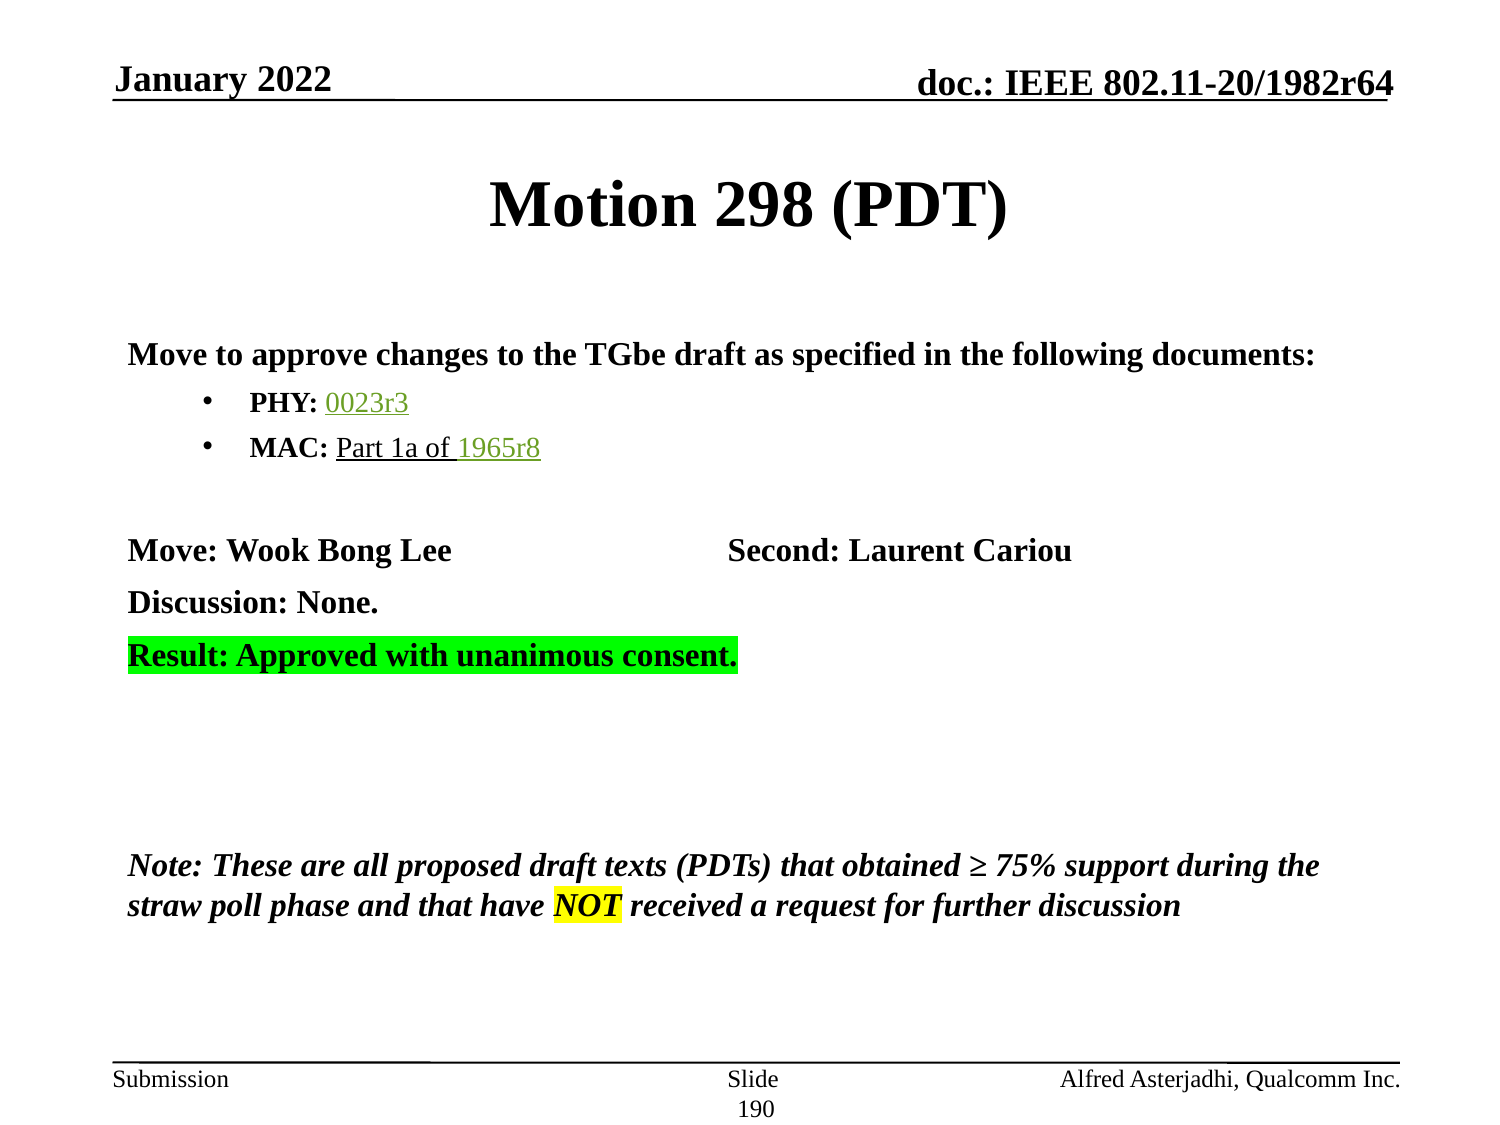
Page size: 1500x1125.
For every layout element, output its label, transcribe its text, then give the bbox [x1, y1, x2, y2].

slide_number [114, 54, 423, 100]
slide_number Slide 190 [712, 1061, 800, 1123]
title Motion 298 (PDT) [112, 112, 1388, 288]
list Move to approve changes to the TGbe draft as specified in the following documents: PHY: 0023r3 MAC: Part 1a of 1965r8 Move: Wook Bong Lee Second: Laurent Cariou Discussion: None. Result: Approved with unanimous consent. Note: These are all proposed draft texts (PDTs) that obtained ≥ 75% support during the straw poll phase and that have NOT received a request for further discussion [112, 324, 1388, 1063]
footer Alfred Asterjadhi, Qualcomm Inc. [878, 1061, 1402, 1093]
